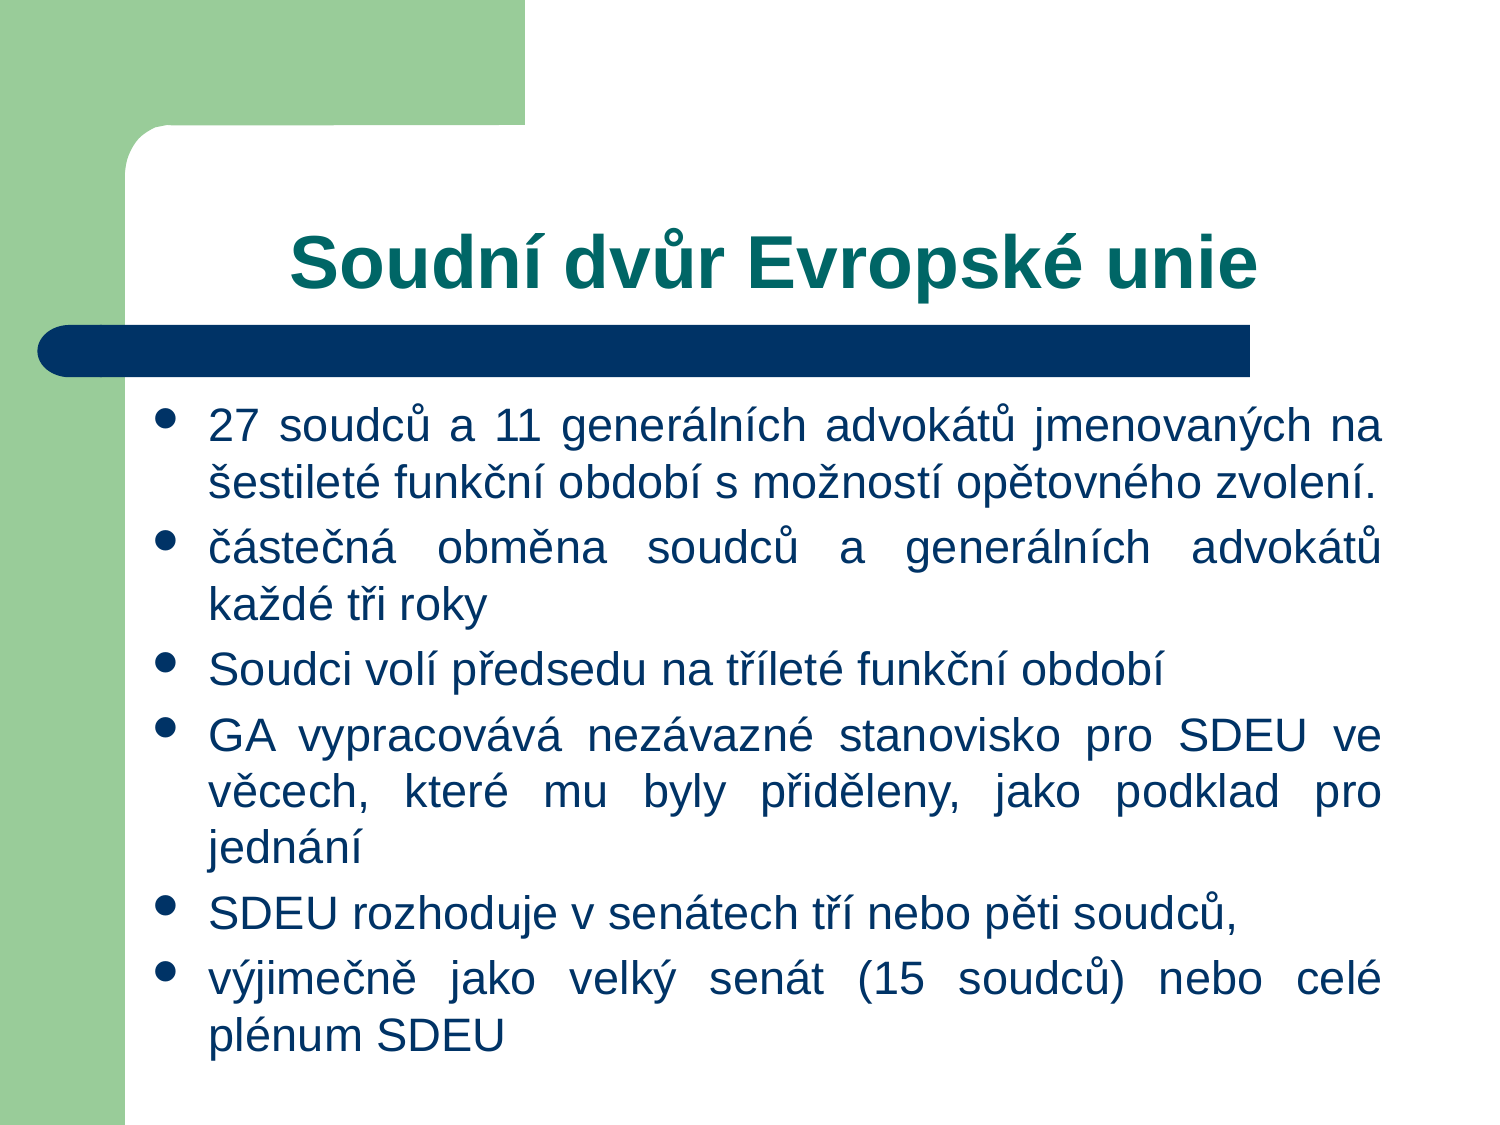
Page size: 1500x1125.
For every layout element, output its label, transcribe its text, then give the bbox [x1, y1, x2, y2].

title Soudní dvůr Evropské unie [125, 125, 1425, 313]
list 27 soudců a 11 generálních advokátů jmenovaných na šestileté funkční období s možností opětovného zvolení. částečná obměna soudců a generálních advokátů každé tři roky Soudci volí předsedu na tříleté funkční období GA vypracovává nezávazné stanovisko pro SDEU ve věcech, které mu byly přiděleny, jako podklad pro jednání SDEU rozhoduje v senátech tří nebo pěti soudců, výjimečně jako velký senát (15 soudců) nebo celé plénum SDEU [137, 387, 1400, 1106]
